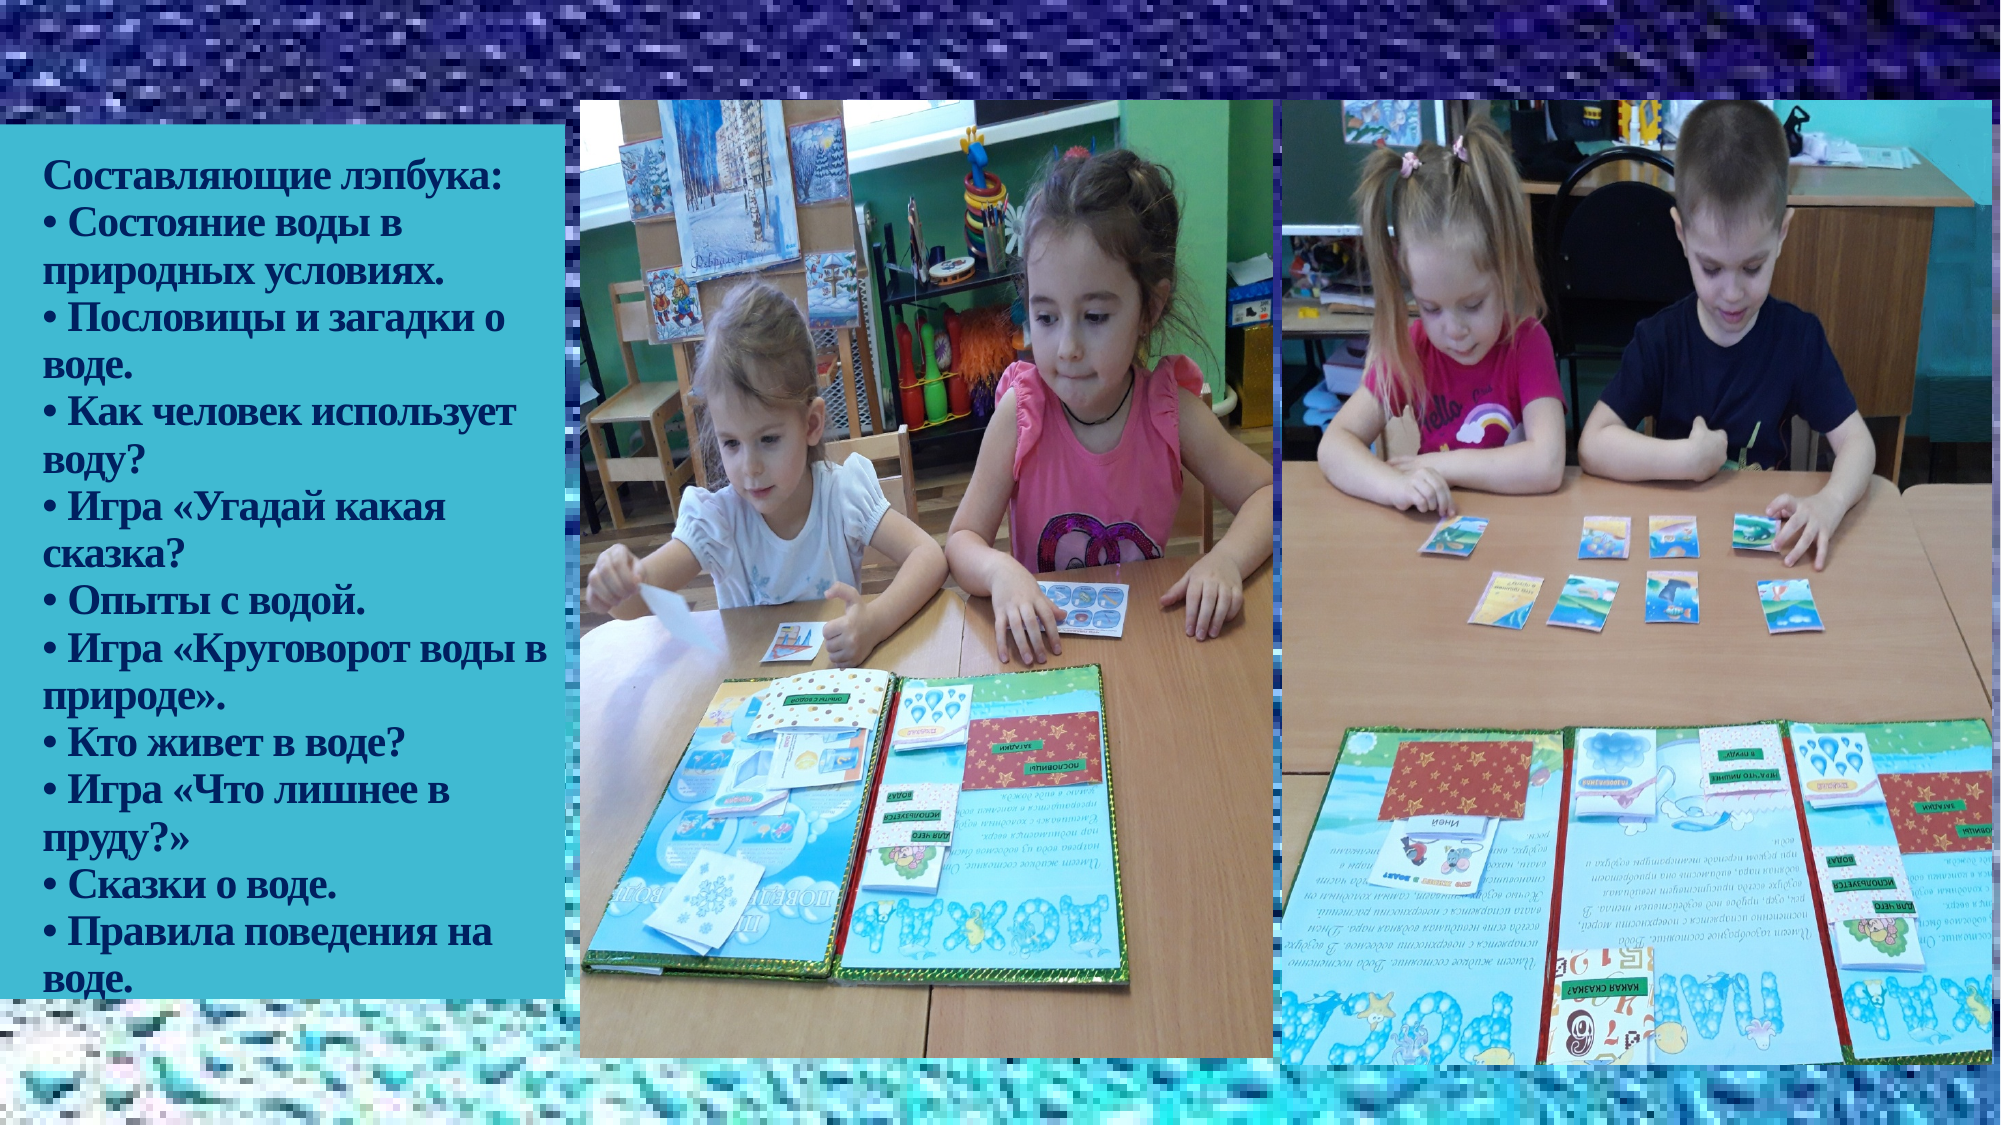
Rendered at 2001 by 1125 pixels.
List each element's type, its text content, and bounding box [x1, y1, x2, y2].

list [580, 100, 1274, 1058]
picture [0, 0, 2001, 1125]
title Составляющие лэпбука: • Состояние воды в природных условиях. • Пословицы и загадки о воде. • Как человек использует воду? • Игра «Угадай какая сказка? • Опыты с водой. • Игра «Круговорот воды в природе». • Кто живет в воде? • Игра «Что лишнее в пруду?» • Сказки о воде. • Правила поведения на воде. [27, 184, 570, 970]
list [1282, 100, 1992, 1065]
